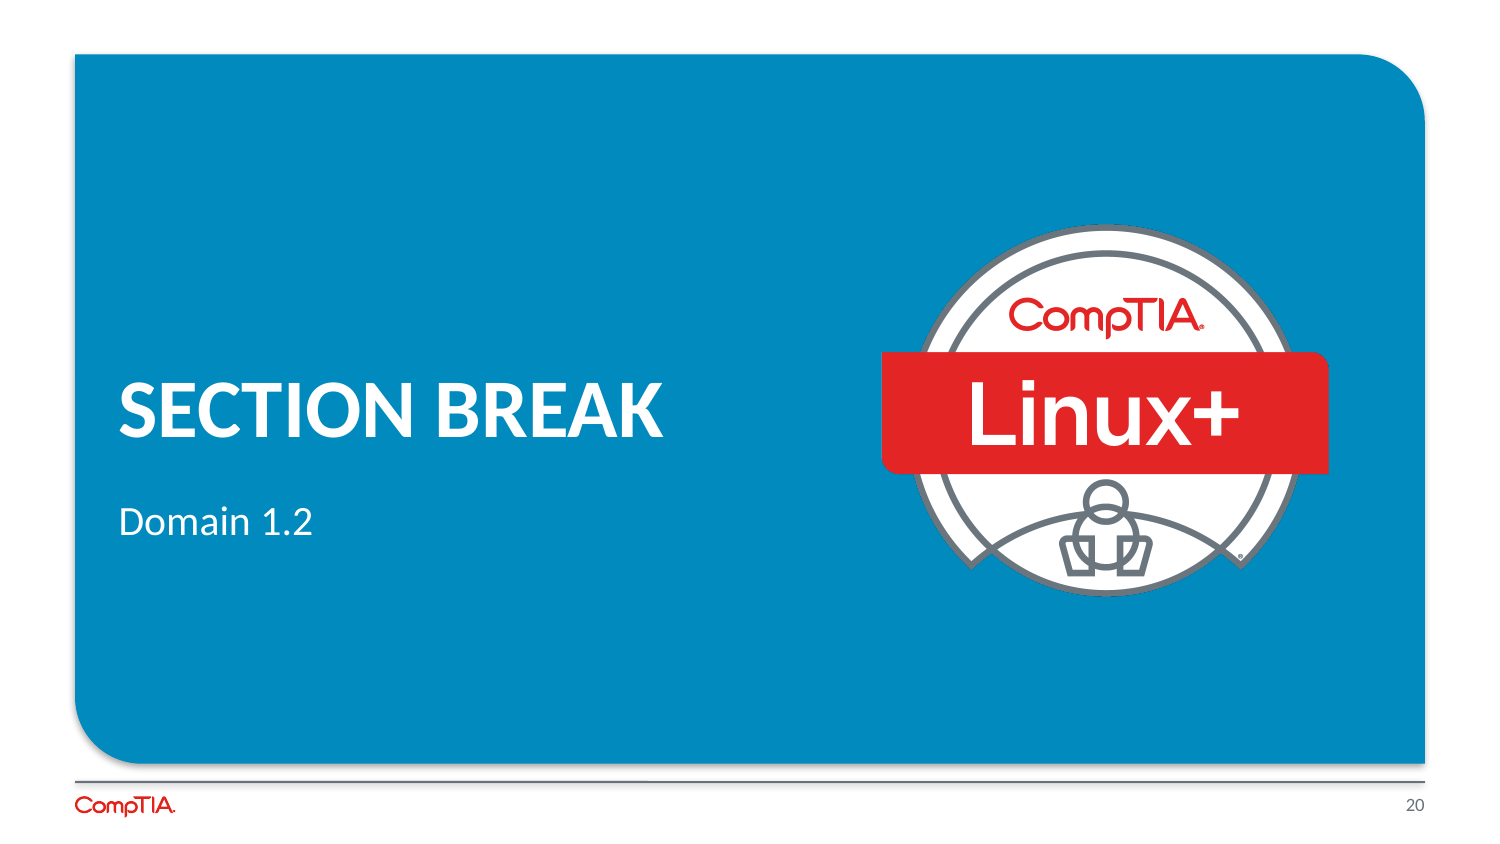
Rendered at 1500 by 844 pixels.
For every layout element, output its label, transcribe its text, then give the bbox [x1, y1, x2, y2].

text_box Domain 1.2 [118, 488, 798, 552]
picture [882, 225, 1328, 596]
text_box <number> [1382, 781, 1425, 827]
text_box Section break [118, 320, 798, 488]
